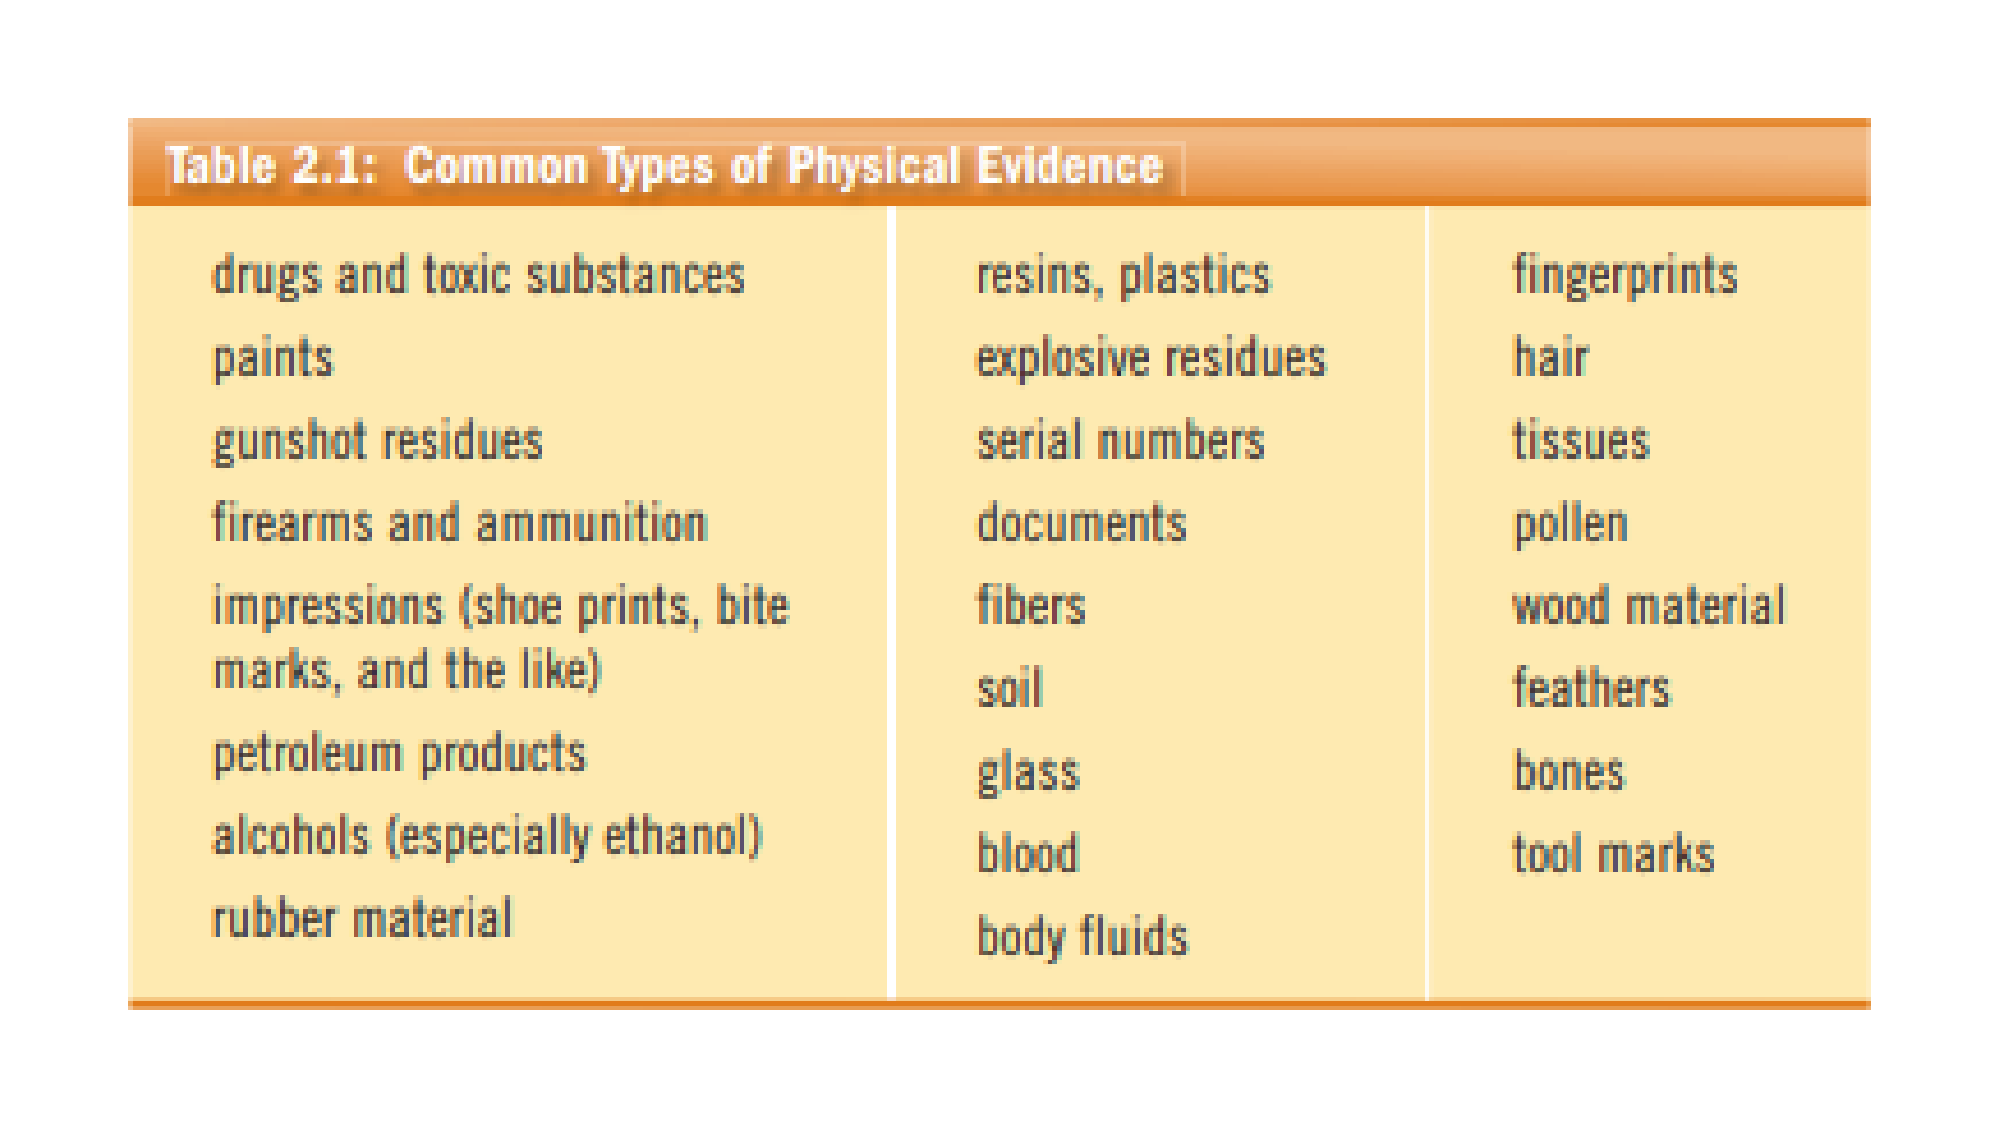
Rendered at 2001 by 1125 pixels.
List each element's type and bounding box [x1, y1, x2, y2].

picture [106, 105, 1894, 1020]
